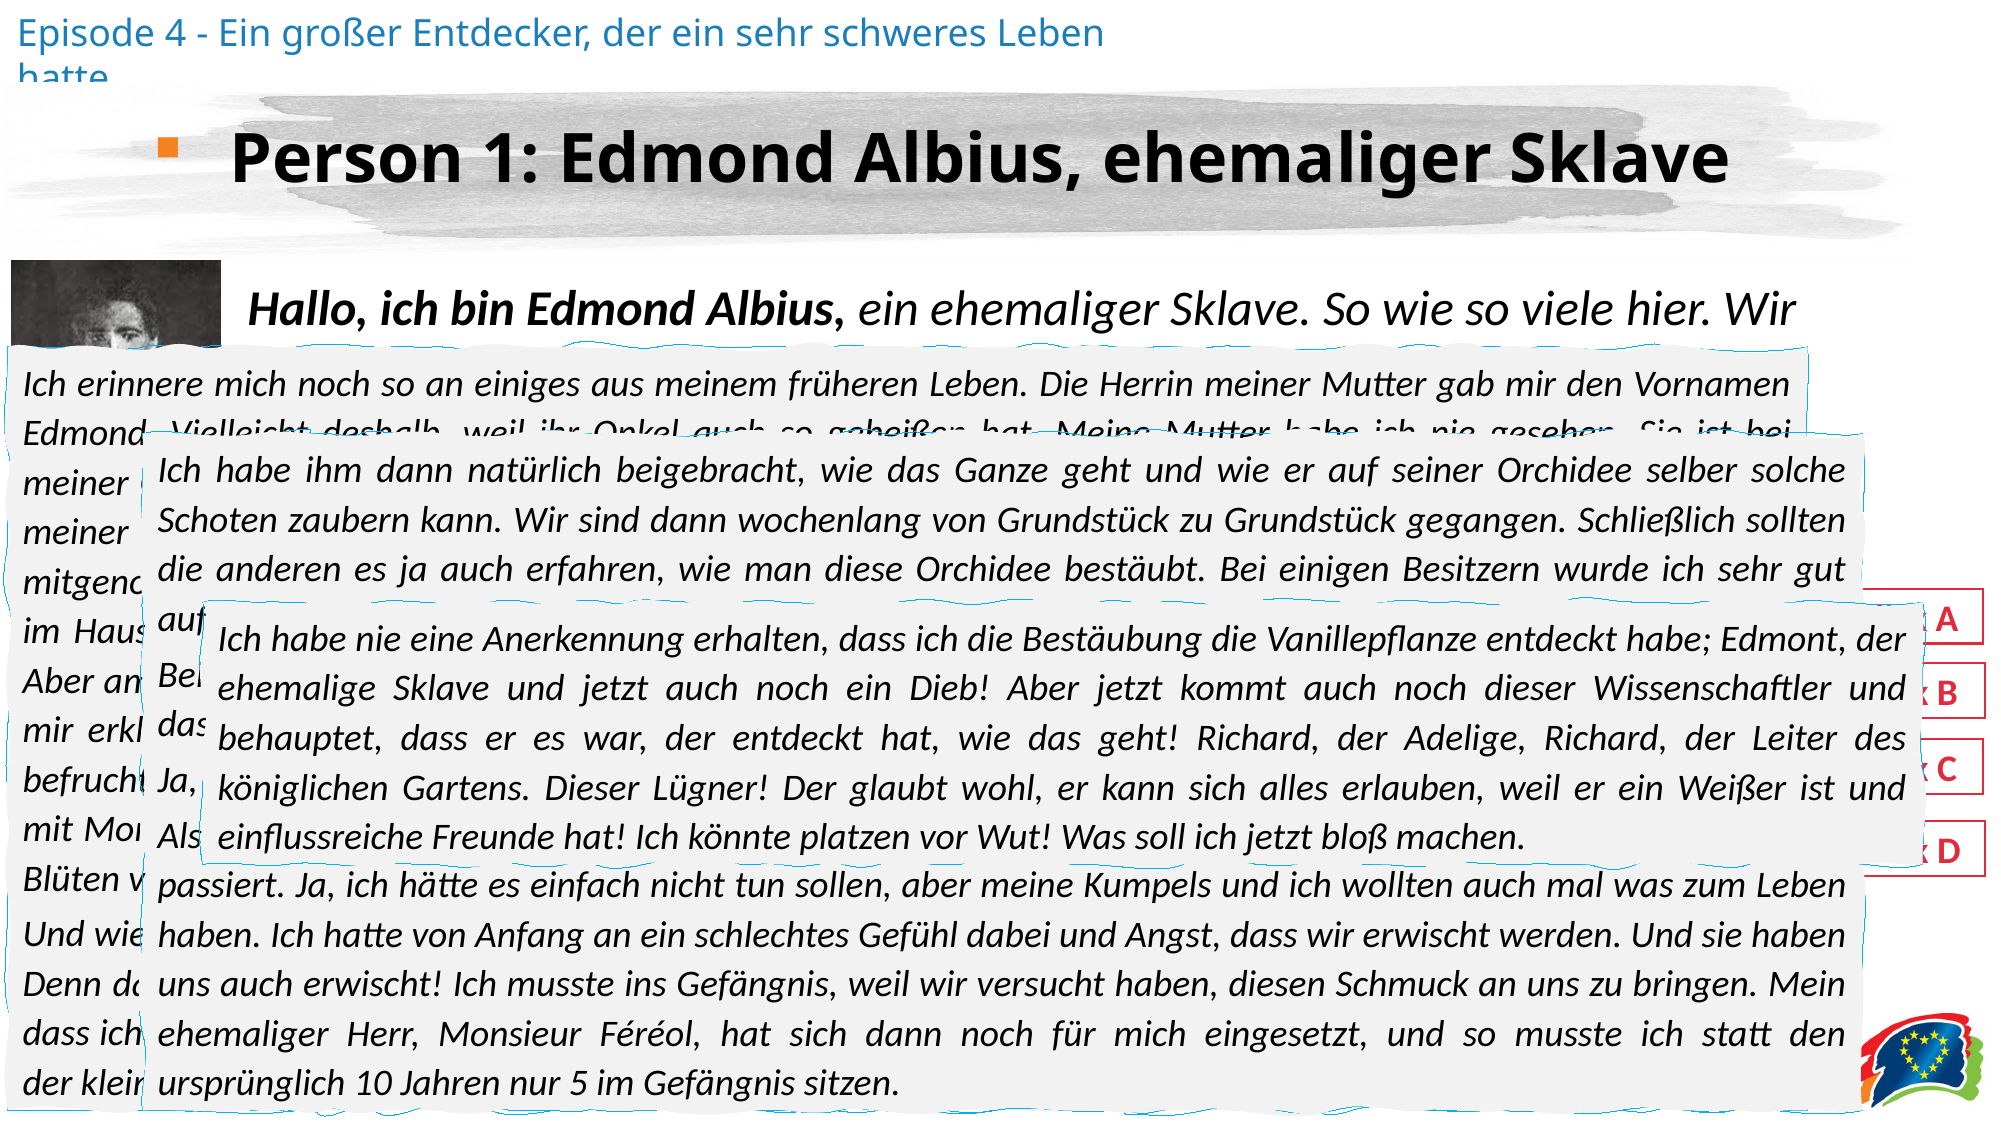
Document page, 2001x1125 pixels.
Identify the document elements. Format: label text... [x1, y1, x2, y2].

text_box Ich erinnere mich noch so an einiges aus meinem früheren Leben. Die Herrin meiner Mutter gab mir den Vornamen Edmond. Vielleicht deshalb, weil ihr Onkel auch so geheißen hat. Meine Mutter habe ich nie gesehen. Sie ist bei meiner Geburt gestorben. Aufgezogen wurde ich von Angata, der alten Bengalia, einer Sklavin, die auch der Herrin meiner Mutter gehörte. Der Bruder meiner Herrin, Monsieur Féreol, hat mich immer wieder auf sein Grundstück mitgenommen. Eigntlich hat sich Monsieur Féreol recht gut um mich gekümmert. Er erlaubte mir, mit seinen Kindern im Haus zu spielen. Und ich durfte sogar die Speisen aufessen, die sie bei ihren Mahlzeiten übriggelassen hatten. Aber am meisten mochte ich es, wenn er mich mit auf die Felder nahm. Er hat mir dort so viele Pflanzen gezeigt und mir erklärt, wie man sie düngen muss, damit sie gedeihen! Er hat mir sogar beigebracht, wie man Kürbisblüten befruchtet. Das war wirklich außergewöhnlich! Das hat mir sehr gefallen! Also lief ich manchmal, wenn die Kinder mit Monsieur Gillot, dem Lehrer, lernten, durch die Felder, um Blumen zu beobachten. Eines Tages versuchte ich, die Blüten von Monsieurs Lieblingsorchidee zu befruchten. Und wie sich Monsier dann gefreut hat, als wir eines Tages wieder einmal an diesen Orchideen vorbeigegangen sind! Denn da waren keine Blüten mehr, sondern kleine dünne Schoten. "Endlich!" rief er aus. Ich habe ihm dann gesagt, dass ich es war, der diese Blüten bestäubt hätte. Aber er hat mir natürlich kein Wort geglaubt. Gelacht hat er: "Du ... der kleine Neger, hör auf, mich zum Lachen zu bringen ... Oh Edmond! Du bist ein Negrill-Botaniker, hahaha". [221, 341, 1809, 438]
text_box klick C [1920, 738, 1984, 795]
picture [3, 82, 1912, 477]
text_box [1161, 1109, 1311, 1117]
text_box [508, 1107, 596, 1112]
list Hallo, ich bin Edmond Albius, ein ehemaliger Sklave. So wie so viele hier. Wir sind alle ehemalige Sklaven, bis auf die Weißen, denen noch immer alles gehört. Und wir schuften immer noch für sie! Tag ein, Tag aus! Wir gehören ihnen nicht mehr, aber wirklich besser ist unser Leben auch nicht geworden! [232, 262, 1835, 438]
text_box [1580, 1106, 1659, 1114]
text_box Ich habe ihm dann natürlich beigebracht, wie das Ganze geht und wie er auf seiner Orchidee selber solche Schoten zaubern kann. Wir sind dann wochenlang von Grundstück zu Grundstück gegangen. Schließlich sollten die anderen es ja auch erfahren, wie man diese Orchidee bestäubt. Bei einigen Besitzern wurde ich sehr gut aufgenommen. Die gaben mir sogar Zucker und andere Süßigkeiten! Bei anderen habe ich die Verachtung gespürt. Ich war ja nur ein Sklave! Und sobald die verstanden haben, wie das Ganze funktioniert, haben sie mich einfach weggeschubst. Ja, das war damals! Als ich dann endlich frei war und diesen schlecht bezahlten Job als Küchenhilfe angenommen habe, ist es passiert. Ja, ich hätte es einfach nicht tun sollen, aber meine Kumpels und ich wollten auch mal was zum Leben haben. Ich hatte von Anfang an ein schlechtes Gefühl dabei und Angst, dass wir erwischt werden. Und sie haben uns auch erwischt! Ich musste ins Gefängnis, weil wir versucht haben, diesen Schmuck an uns zu bringen. Mein ehemaliger Herr, Monsieur Féréol, hat sich dann noch für mich eingesetzt, und so musste ich statt den ursprünglich 10 Jahren nur 5 im Gefängnis sitzen. [138, 428, 1866, 1116]
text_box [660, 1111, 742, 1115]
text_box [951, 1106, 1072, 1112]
text_box Ich habe nie eine Anerkennung erhalten, dass ich die Bestäubung die Vanillepflanze entdeckt habe; Edmont, der ehemalige Sklave und jetzt auch noch ein Dieb! Aber jetzt kommt auch noch dieser Wissenschaftler und behauptet, dass er es war, der entdeckt hat, wie das geht! Richard, der Adelige, Richard, der Leiter des königlichen Gartens. Dieser Lügner! Der glaubt wohl, er kann sich alles erlauben, weil er ein Weißer ist und einflussreiche Freunde hat! Ich könnte platzen vor Wut! Was soll ich jetzt bloß machen. [199, 596, 1927, 871]
text_box Ich erinnere mich noch so an einiges aus meinem früheren Leben. Die Herrin meiner Mutter gab mir den Vornamen Edmond. Vielleicht deshalb, weil ihr Onkel auch so geheißen hat. Meine Mutter habe ich nie gesehen. Sie ist bei meiner Geburt gestorben. Aufgezogen wurde ich von Angata, der alten Bengalia, einer Sklavin, die auch der Herrin meiner Mutter gehörte. Der Bruder meiner Herrin, Monsieur Féreol, hat mich immer wieder auf sein Grundstück mitgenommen. Eigntlich hat sich Monsieur Féreol recht gut um mich gekümmert. Er erlaubte mir, mit seinen Kindern im Haus zu spielen. Und ich durfte sogar die Speisen aufessen, die sie bei ihren Mahlzeiten übriggelassen hatten. Aber am meisten mochte ich es, wenn er mich mit auf die Felder nahm. Er hat mir dort so viele Pflanzen gezeigt und mir erklärt, wie man sie düngen muss, damit sie gedeihen! Er hat mir sogar beigebracht, wie man Kürbisblüten befruchtet. Das war wirklich außergewöhnlich! Das hat mir sehr gefallen! Also lief ich manchmal, wenn die Kinder mit Monsieur Gillot, dem Lehrer, lernten, durch die Felder, um Blumen zu beobachten. Eines Tages versuchte ich, die Blüten von Monsieurs Lieblingsorchidee zu befruchten. Und wie sich Monsier dann gefreut hat, als wir eines Tages wieder einmal an diesen Orchideen vorbeigegangen sind! Denn da waren keine Blüten mehr, sondern kleine dünne Schoten. "Endlich!" rief er aus. Ich habe ihm dann gesagt, dass ich es war, der diese Blüten bestäubt hätte. Aber er hat mir natürlich kein Wort geglaubt. Gelacht hat er: "Du ... der kleine Neger, hör auf, mich zum Lachen zu bringen ... Oh Edmond! Du bist ein Negrill-Botaniker, hahaha". [3, 346, 146, 1113]
text_box klick B [1923, 662, 1986, 719]
picture [1861, 1013, 1987, 1112]
text_box klick D [1862, 820, 1986, 877]
text_box klick A [1863, 588, 1984, 645]
